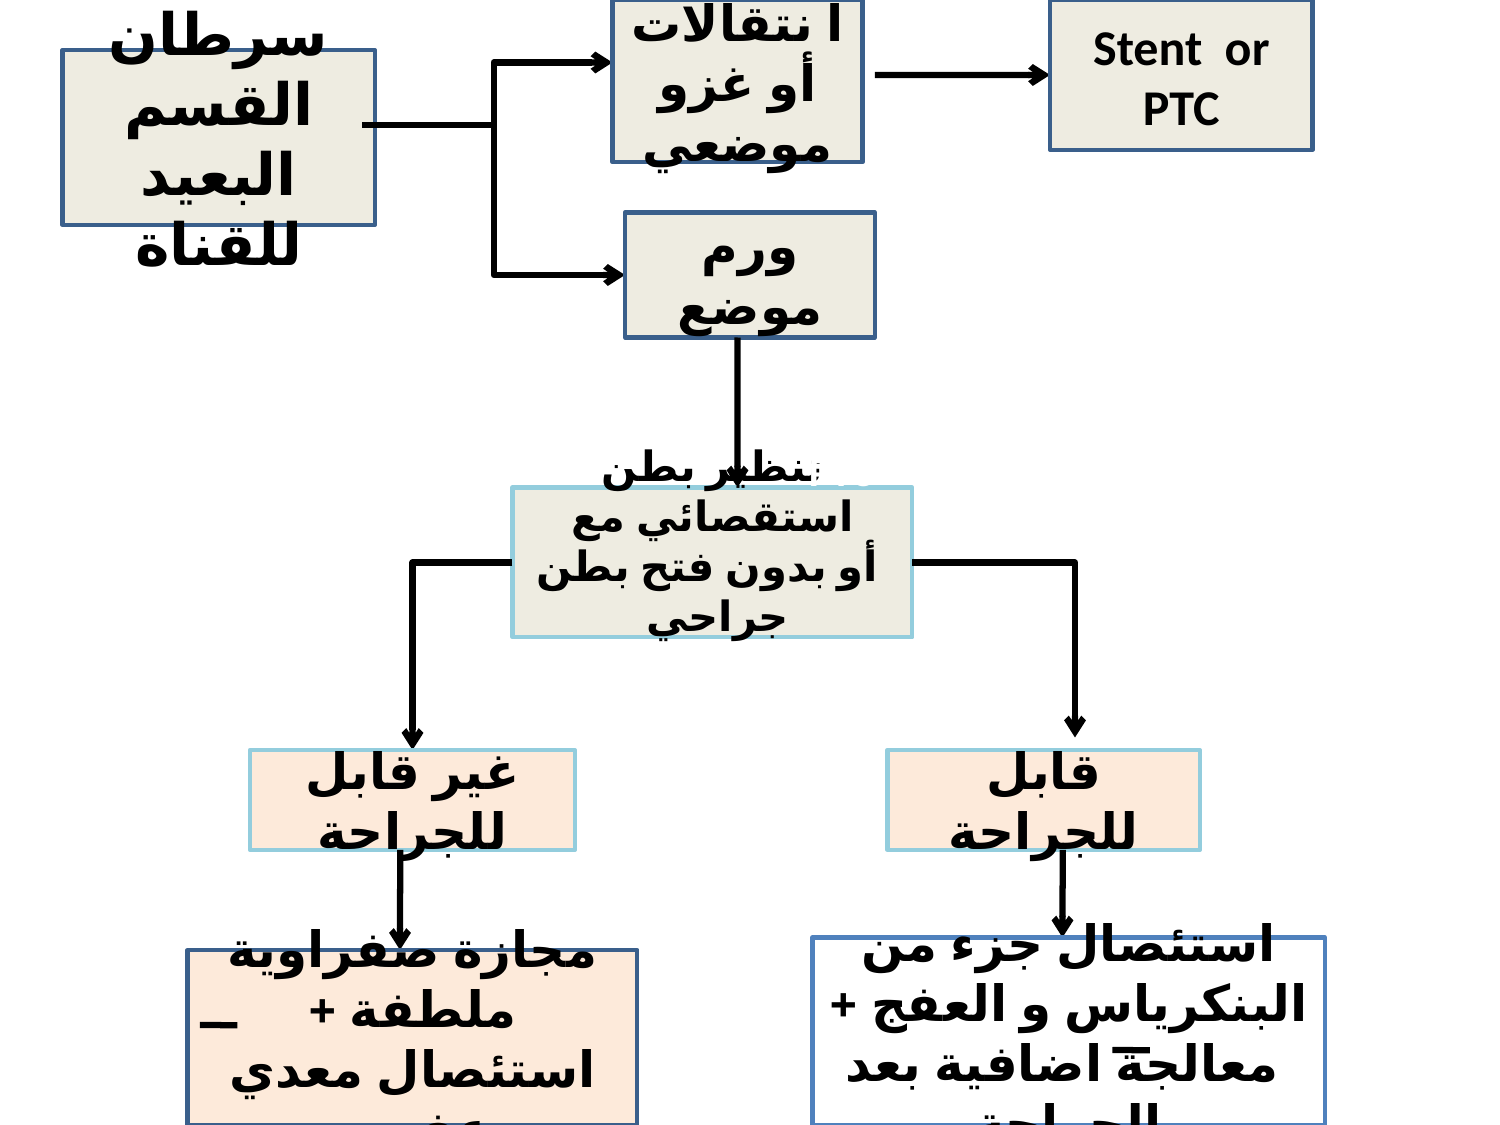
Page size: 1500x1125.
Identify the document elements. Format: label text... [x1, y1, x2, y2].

text_box ورم موضع [623, 210, 877, 340]
text_box تنظير بطن استقصائي مع أو بدون فتح بطن جراحي [510, 485, 914, 639]
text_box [912, 562, 1076, 738]
text_box مجازة صفراوية ملطفة + استئصال معدي عفجي [185, 948, 639, 1125]
text_box غير قابل للجراحة [248, 748, 577, 852]
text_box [412, 562, 513, 751]
text_box استئصال جزء من البنكرياس و العفج + معالجة اضافية بعد الجراحة [810, 935, 1327, 1125]
text_box سرطان القسم البعيد للقناة [60, 48, 369, 227]
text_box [362, 124, 626, 276]
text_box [374, 62, 613, 123]
text_box قابل للجراحة [885, 748, 1202, 852]
text_box Stent or PTC [1048, 0, 1315, 152]
text_box CT [362, 24, 475, 120]
text_box ا نتقالات أو غزو موضعي [610, 0, 865, 164]
text_box MRI MRCP PTC [687, 337, 888, 503]
